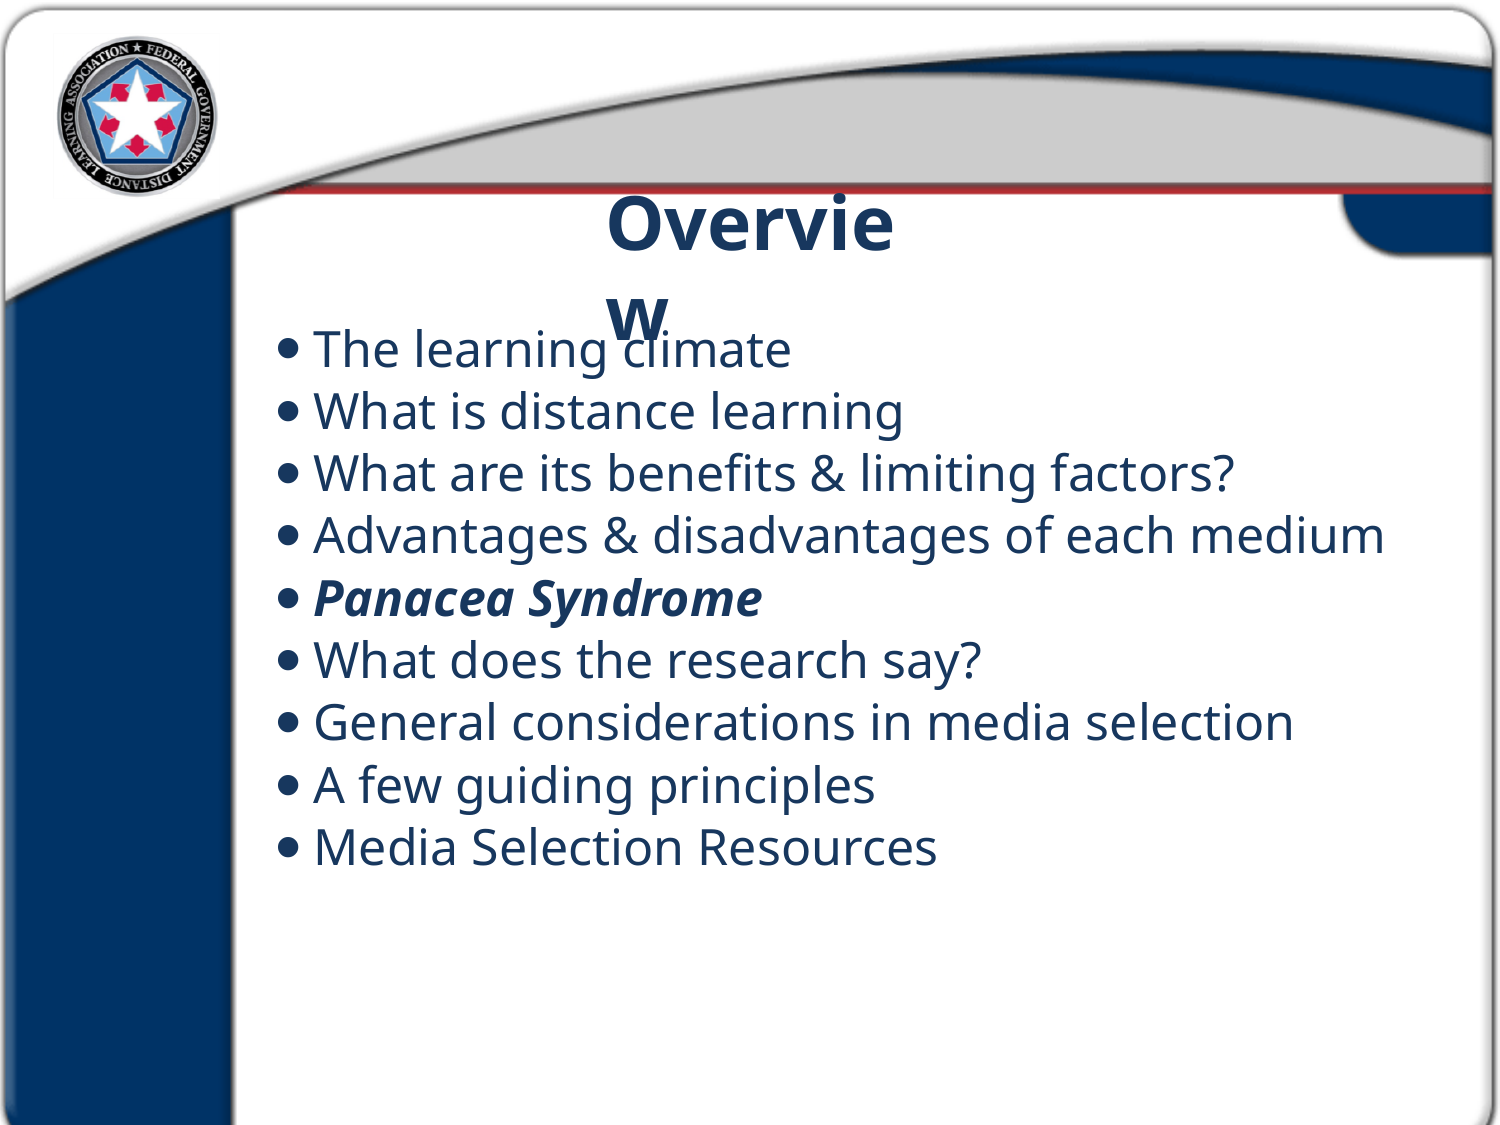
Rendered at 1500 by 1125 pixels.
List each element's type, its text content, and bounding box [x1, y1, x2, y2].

text_box Overview [590, 194, 962, 337]
picture [0, 1, 1500, 1125]
text_box The learning climate What is distance learning What are its benefits & limiting factors? Advantages & disadvantages of each medium Panacea Syndrome What does the research say? General considerations in media selection A few guiding principles Media Selection Resources [261, 316, 1437, 888]
